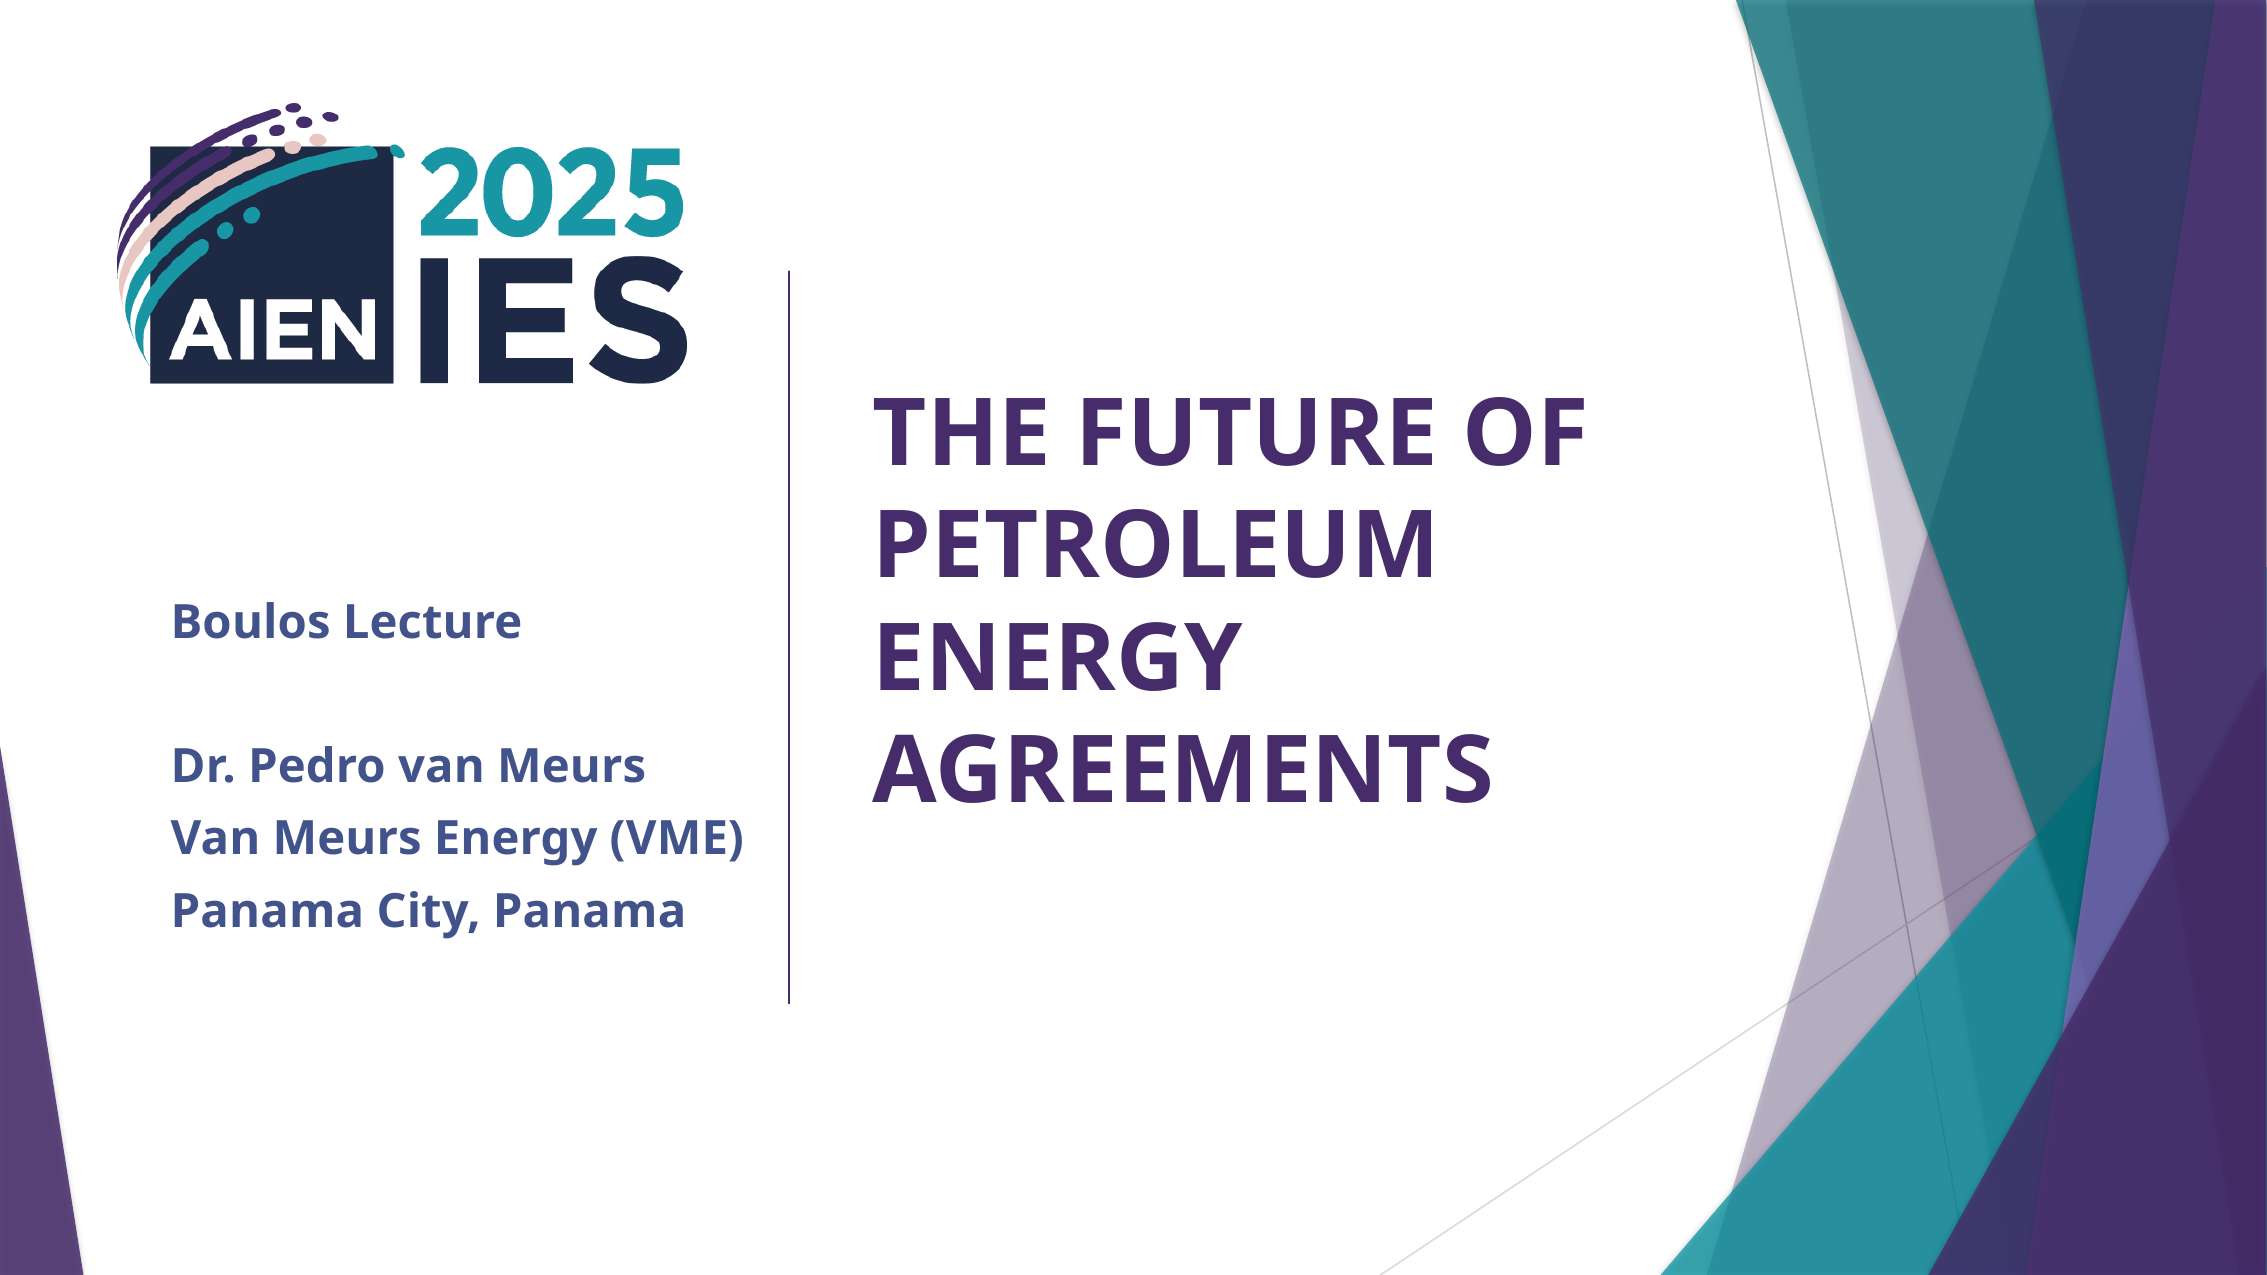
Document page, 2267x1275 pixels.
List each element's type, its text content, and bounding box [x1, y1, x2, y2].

list Boulos Lecture Dr. Pedro van Meurs Van Meurs Energy (VME) Panama City, Panama [155, 415, 770, 968]
picture [114, 100, 694, 385]
title THE FUTURE OF PETROLEUM ENERGY AGREEMENTS [857, 175, 1833, 1120]
